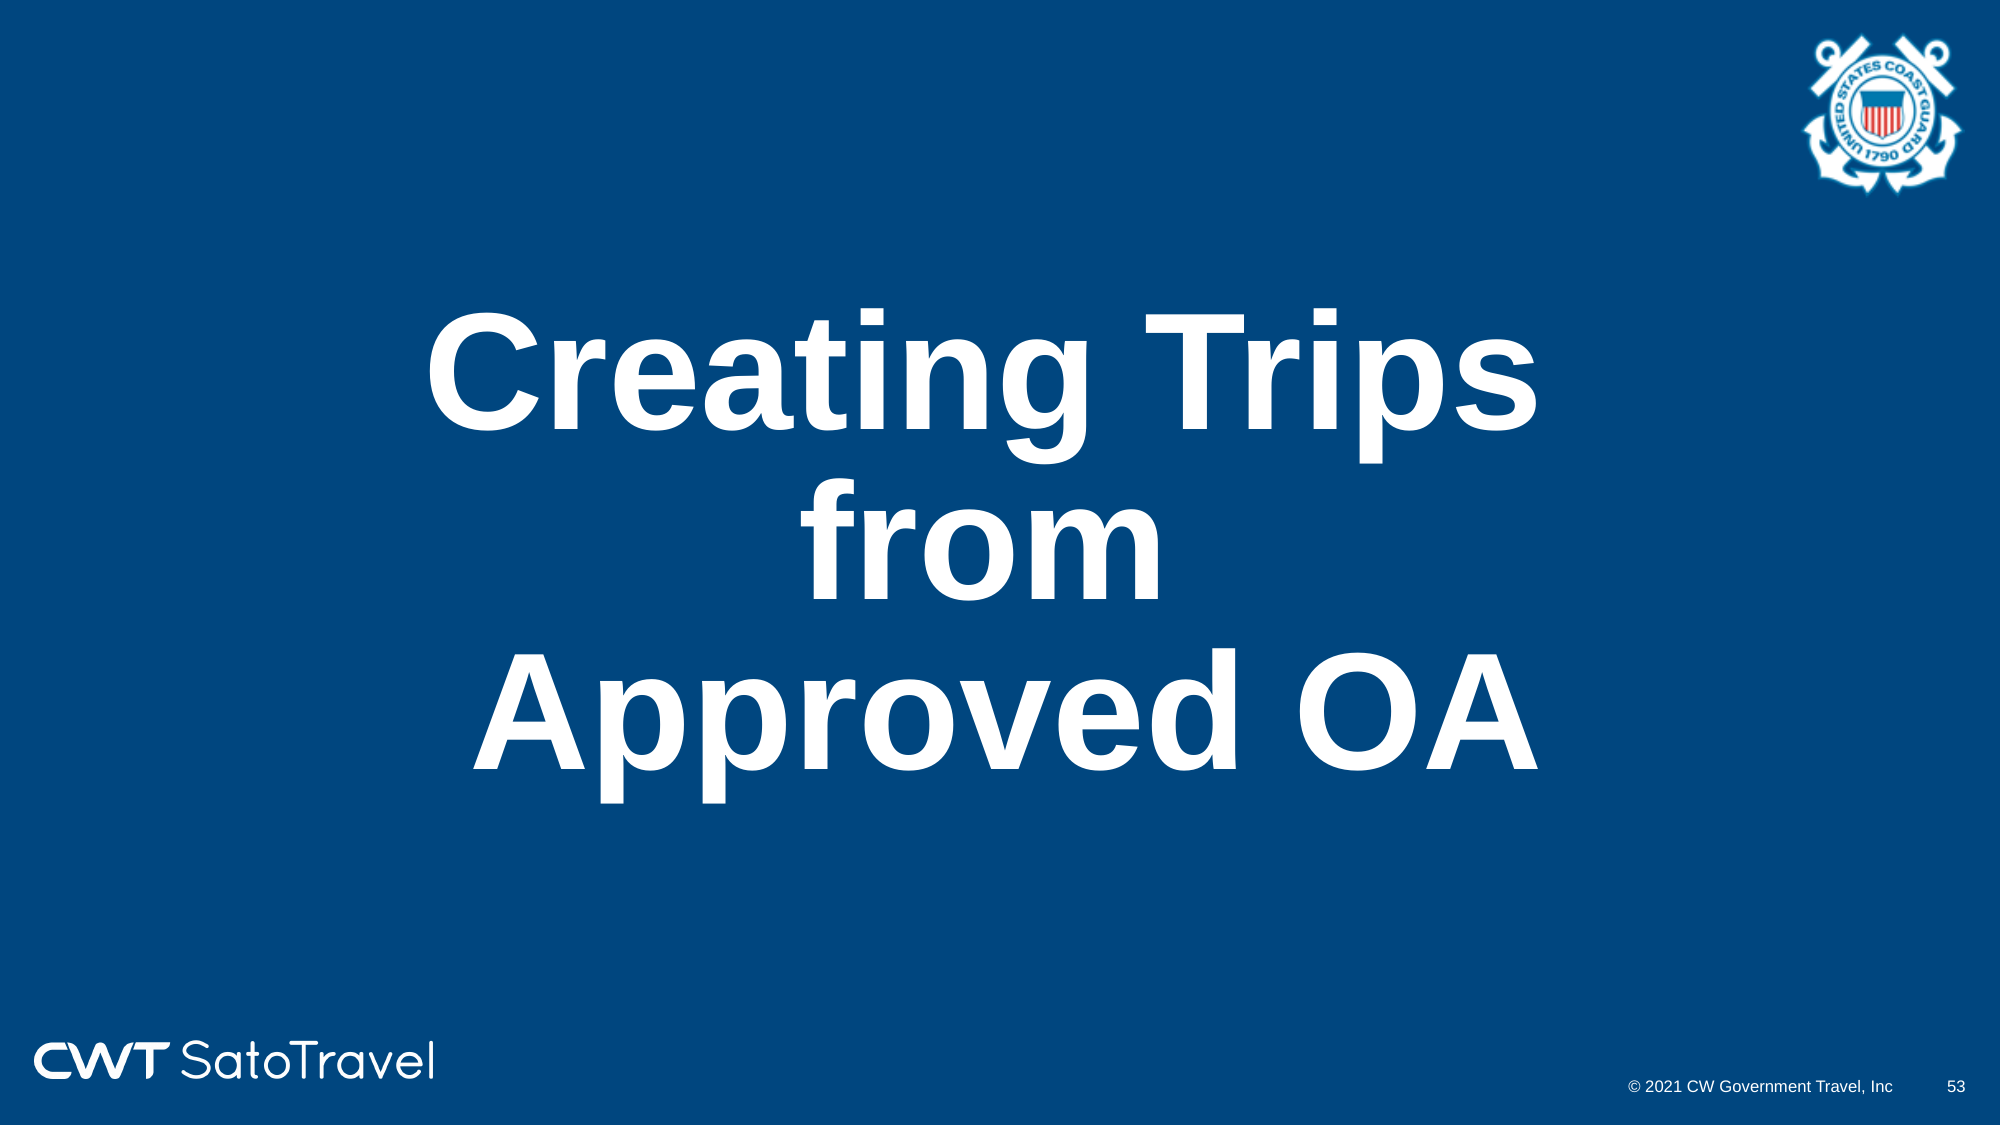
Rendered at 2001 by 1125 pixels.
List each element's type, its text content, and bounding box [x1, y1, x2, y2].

picture [1800, 32, 1965, 198]
slide_number 52 [1931, 1075, 1966, 1098]
footer © 2021 CW Government Travel, Inc [1257, 1075, 1918, 1098]
title Creating Trips from Approved OA [82, 106, 1932, 992]
picture [34, 1040, 433, 1079]
